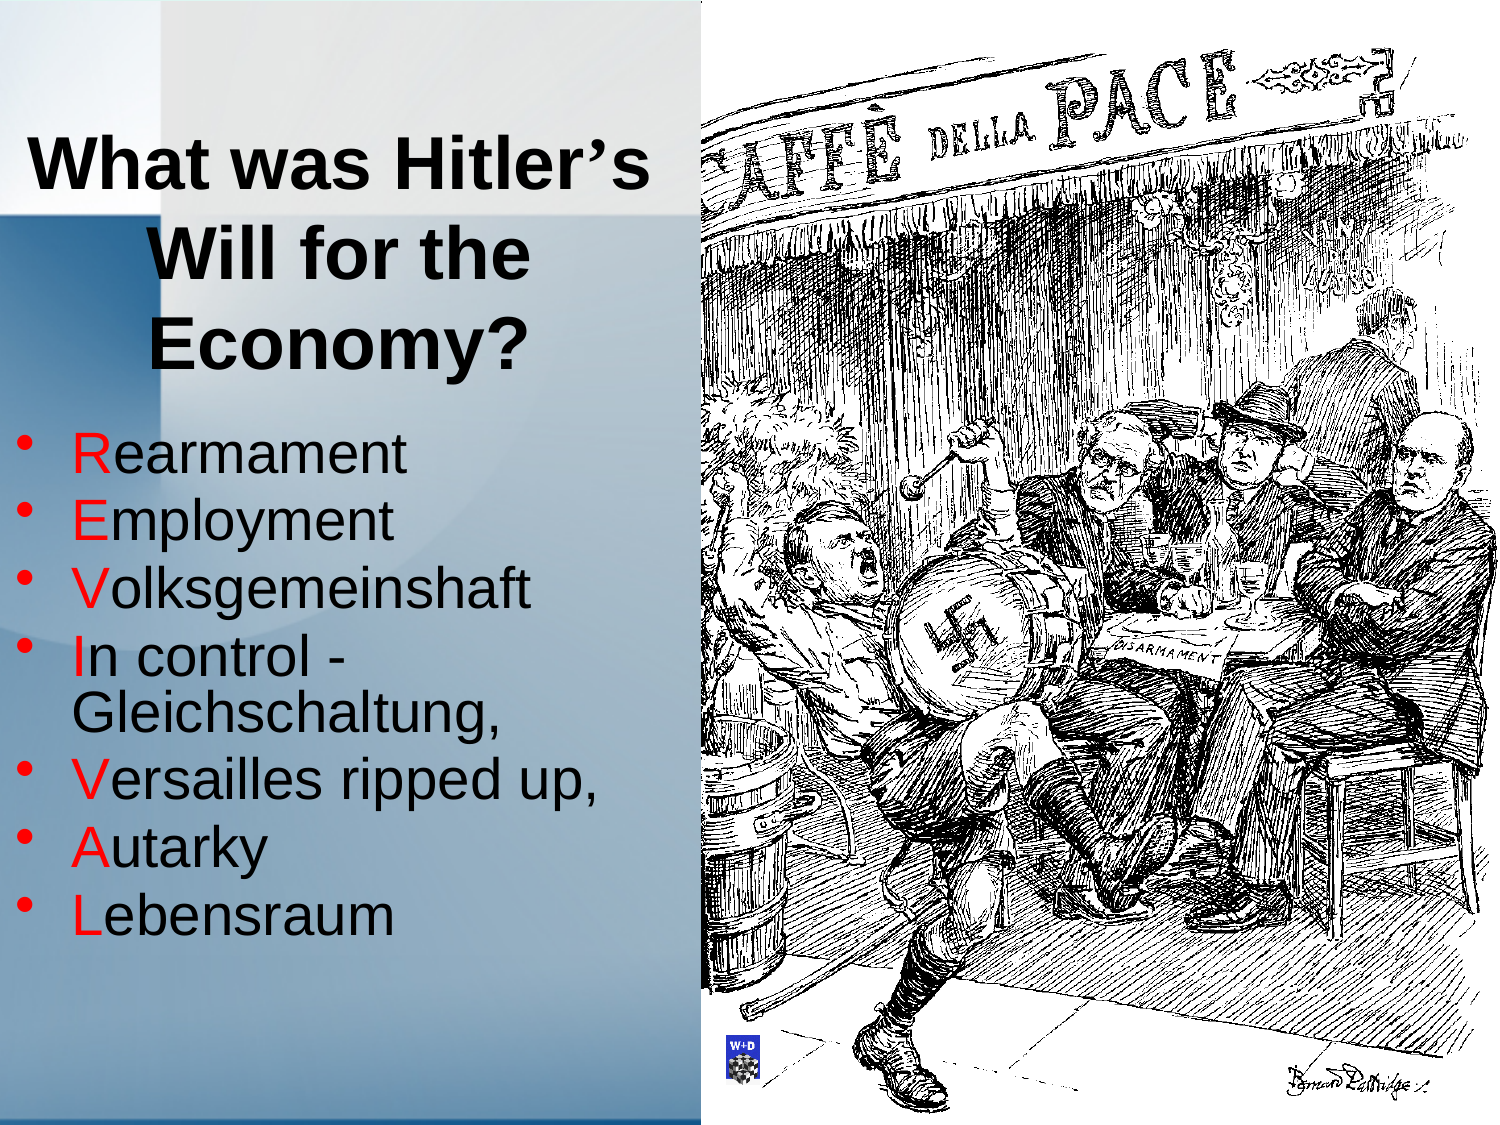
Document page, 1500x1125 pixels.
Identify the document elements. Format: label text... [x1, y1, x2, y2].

list Rearmament Employment Volksgemeinshaft In control - Gleichschaltung, Versailles ripped up, Autarky Lebensraum [0, 420, 680, 1071]
picture [0, 0, 1500, 1125]
title What was Hitler’s Will for the Economy? [0, 66, 680, 255]
